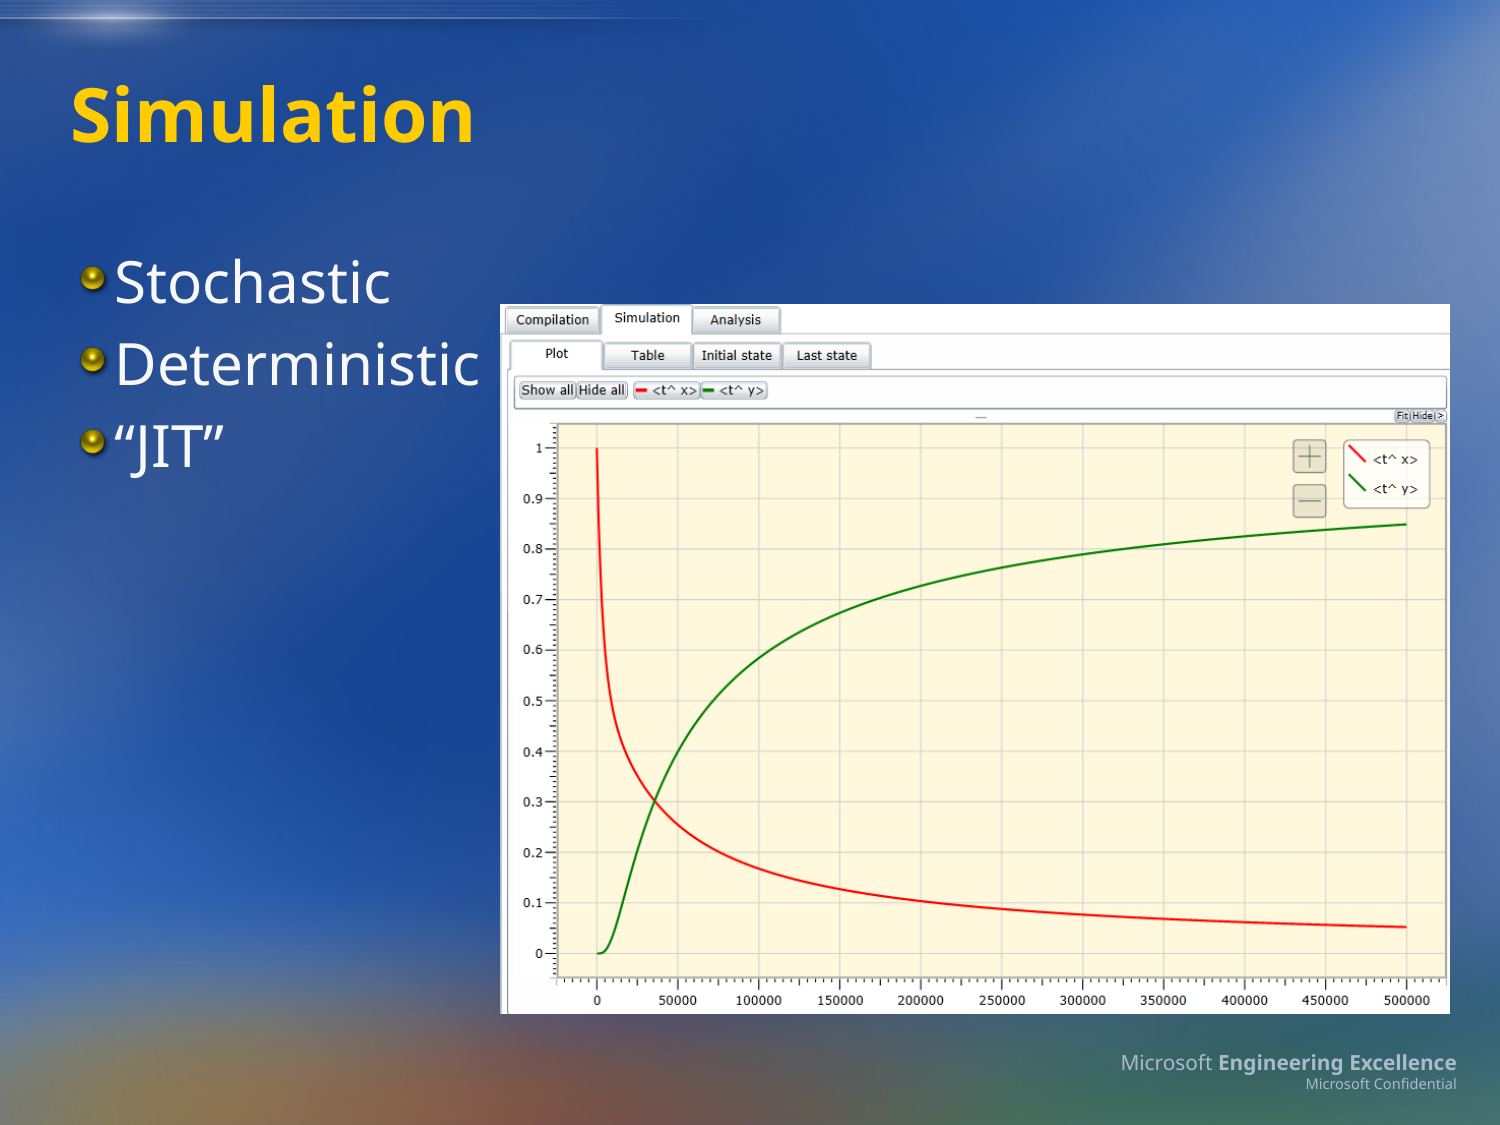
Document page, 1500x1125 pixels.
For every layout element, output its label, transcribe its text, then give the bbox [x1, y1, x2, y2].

list Stochastic Deterministic “JIT” [77, 245, 1457, 1027]
picture [0, 0, 1500, 1125]
title Simulation [70, 24, 1451, 213]
